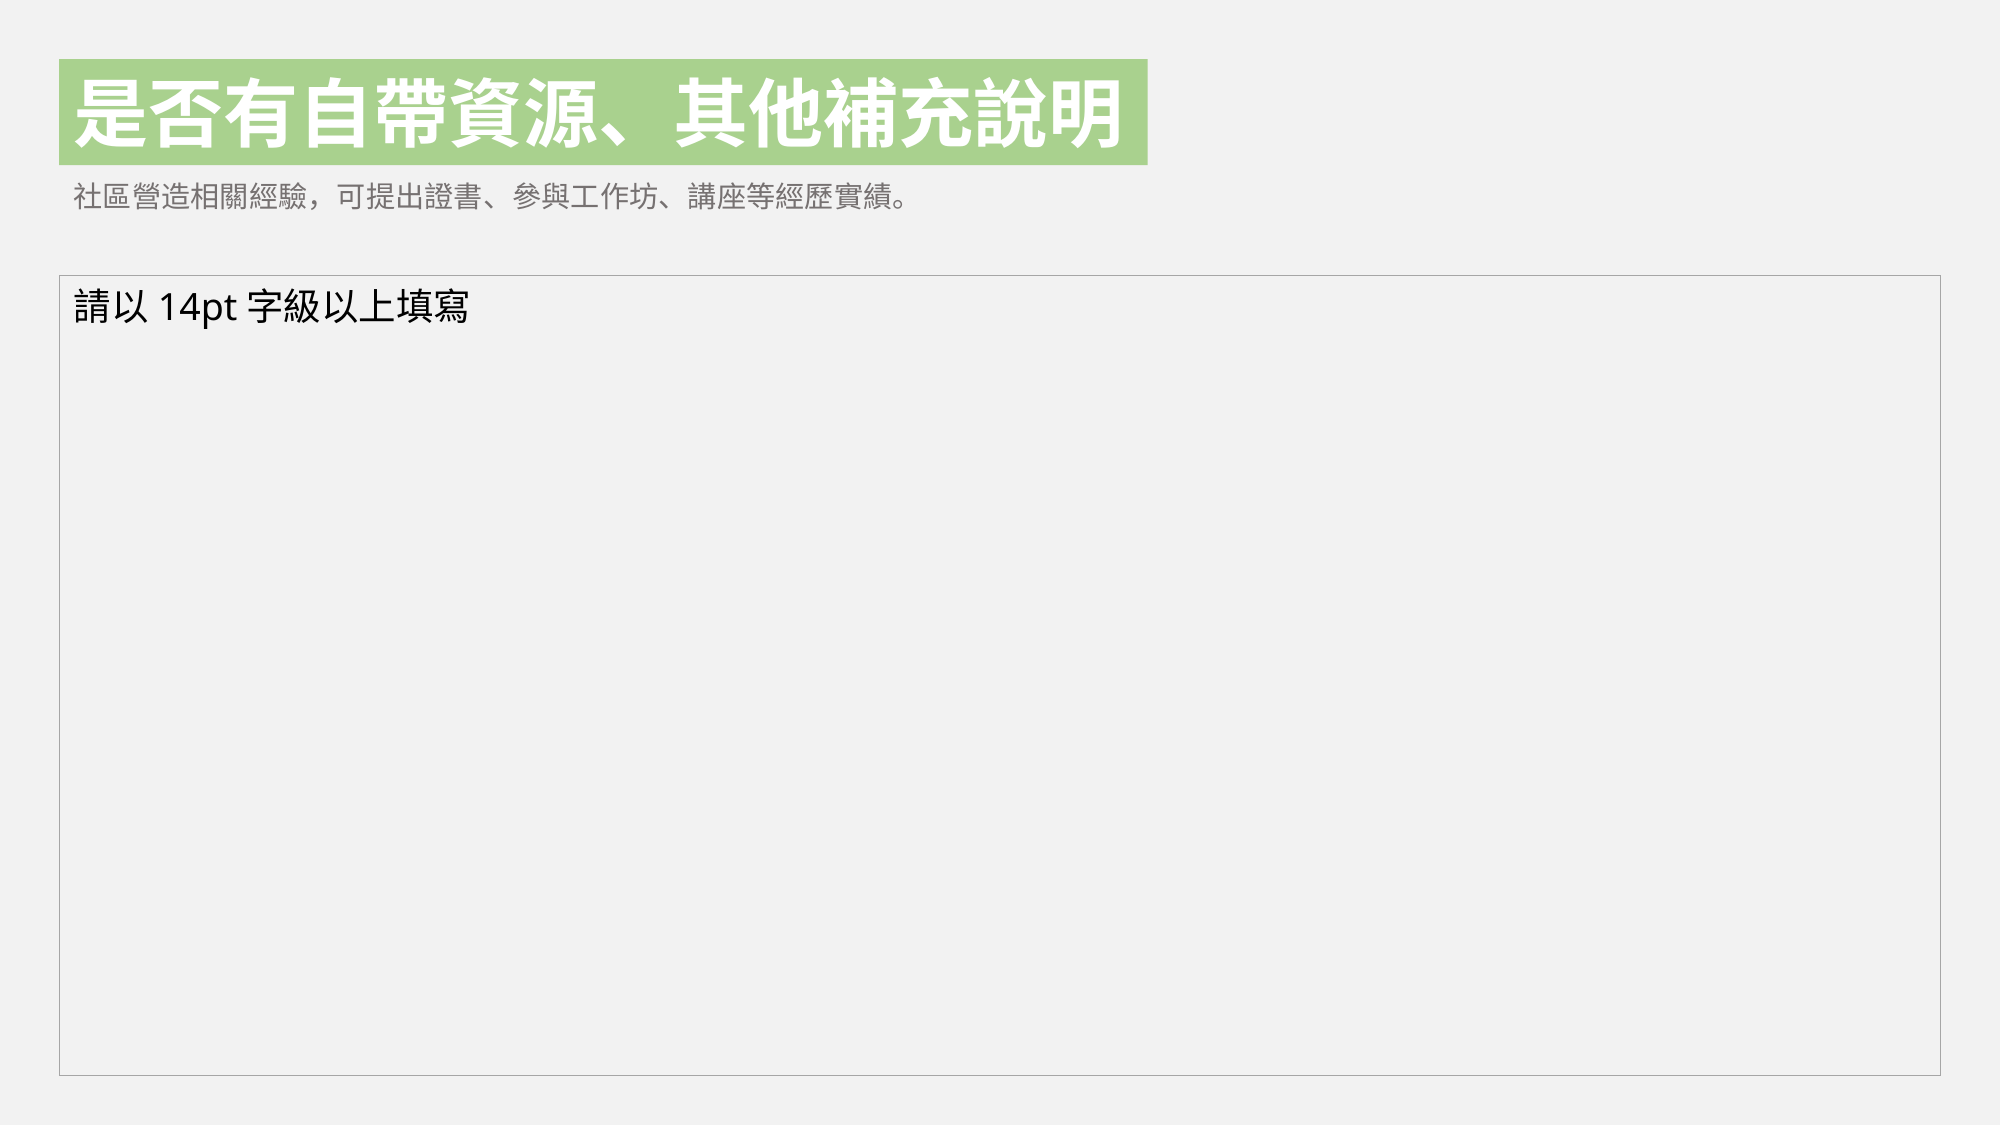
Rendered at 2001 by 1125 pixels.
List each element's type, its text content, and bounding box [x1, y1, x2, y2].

text_box 是否有自帶資源、其他補充說明 [59, 59, 1148, 166]
text_box 請以14pt字級以上填寫 [59, 275, 1941, 1076]
text_box 社區營造相關經驗，可提出證書、參與工作坊、講座等經歷實績。 [59, 171, 1909, 222]
